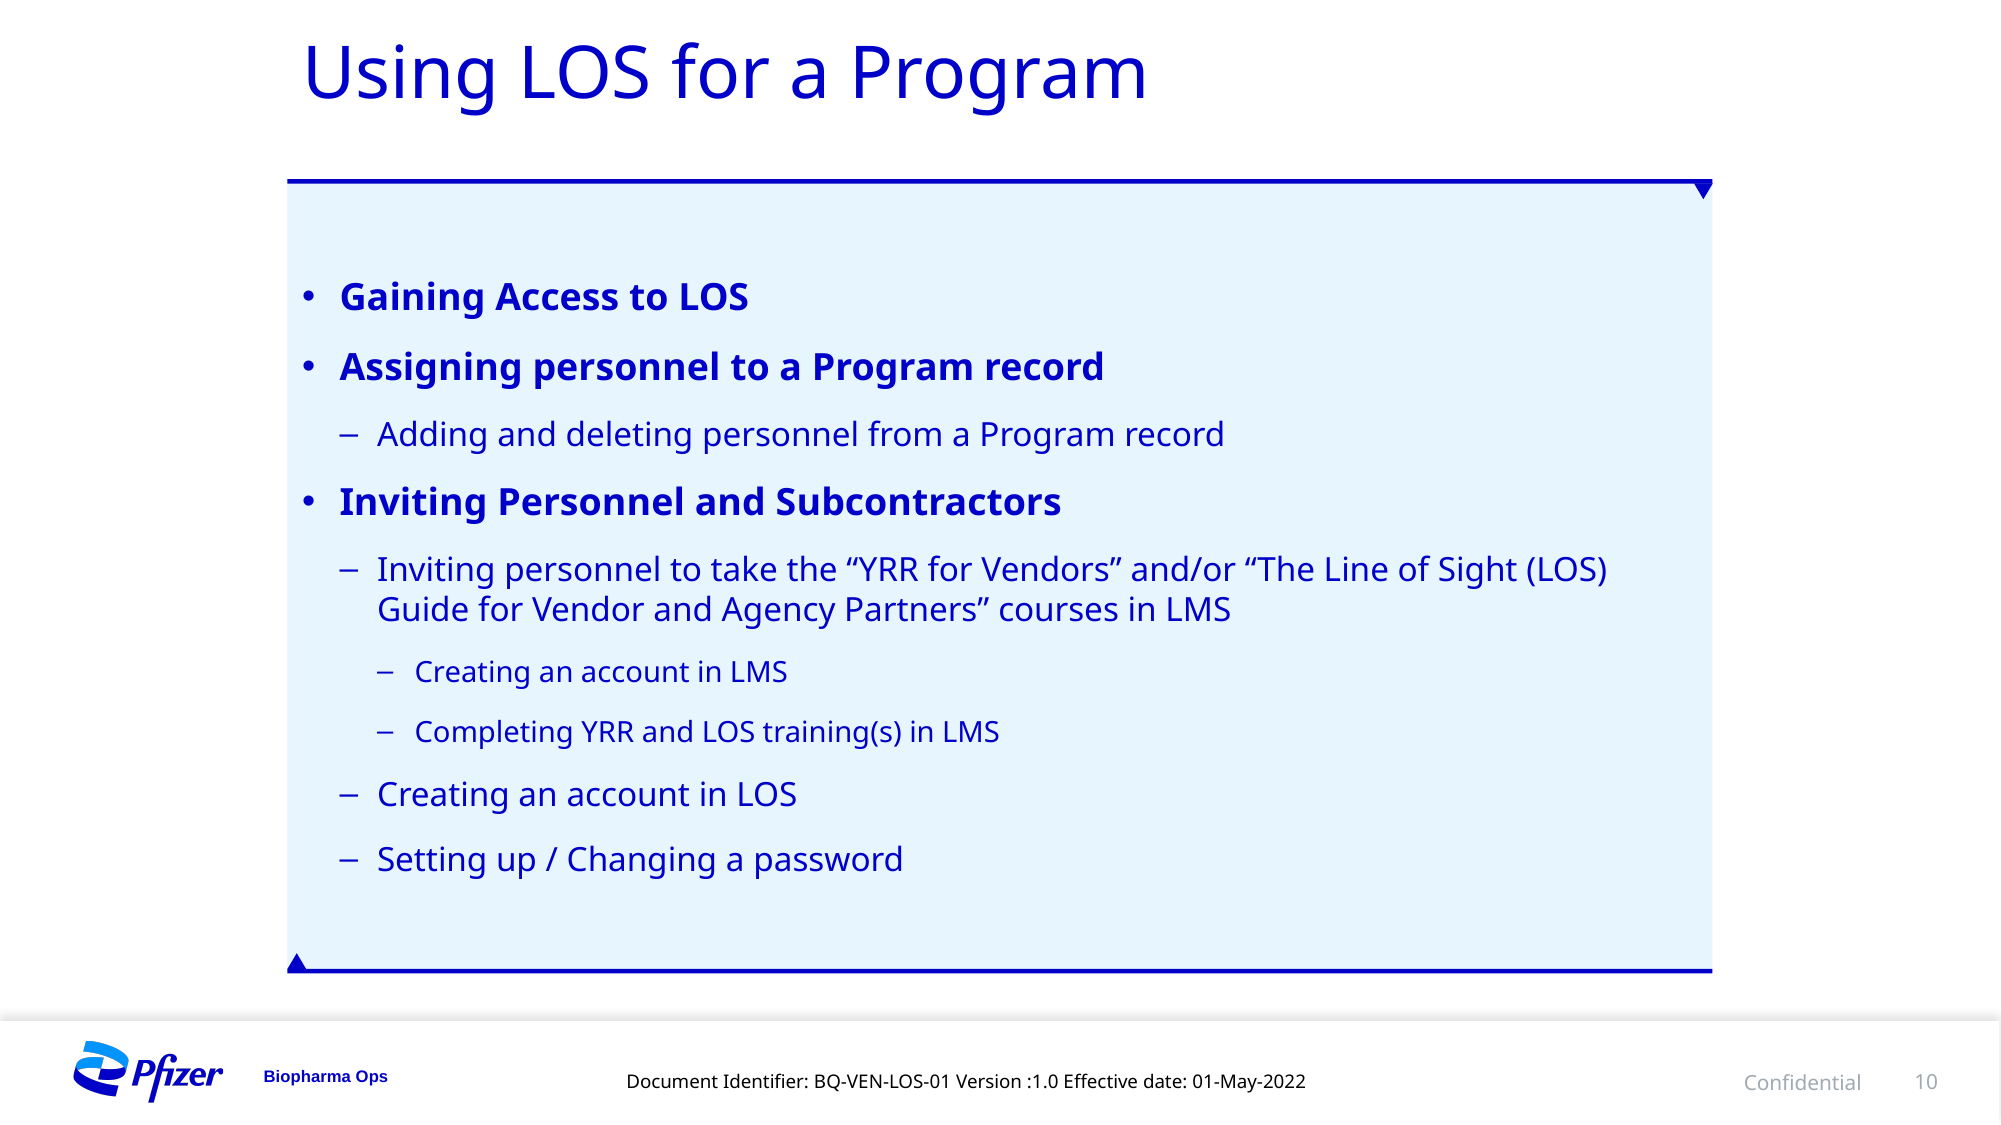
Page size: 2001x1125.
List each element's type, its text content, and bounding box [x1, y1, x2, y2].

text_box Document Identifier: BQ-VEN-LOS-01 Version :1.0 Effective date: 01-May-2022 [611, 1062, 1330, 1100]
title Using LOS for a Program [287, 0, 1713, 151]
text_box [287, 179, 1713, 974]
